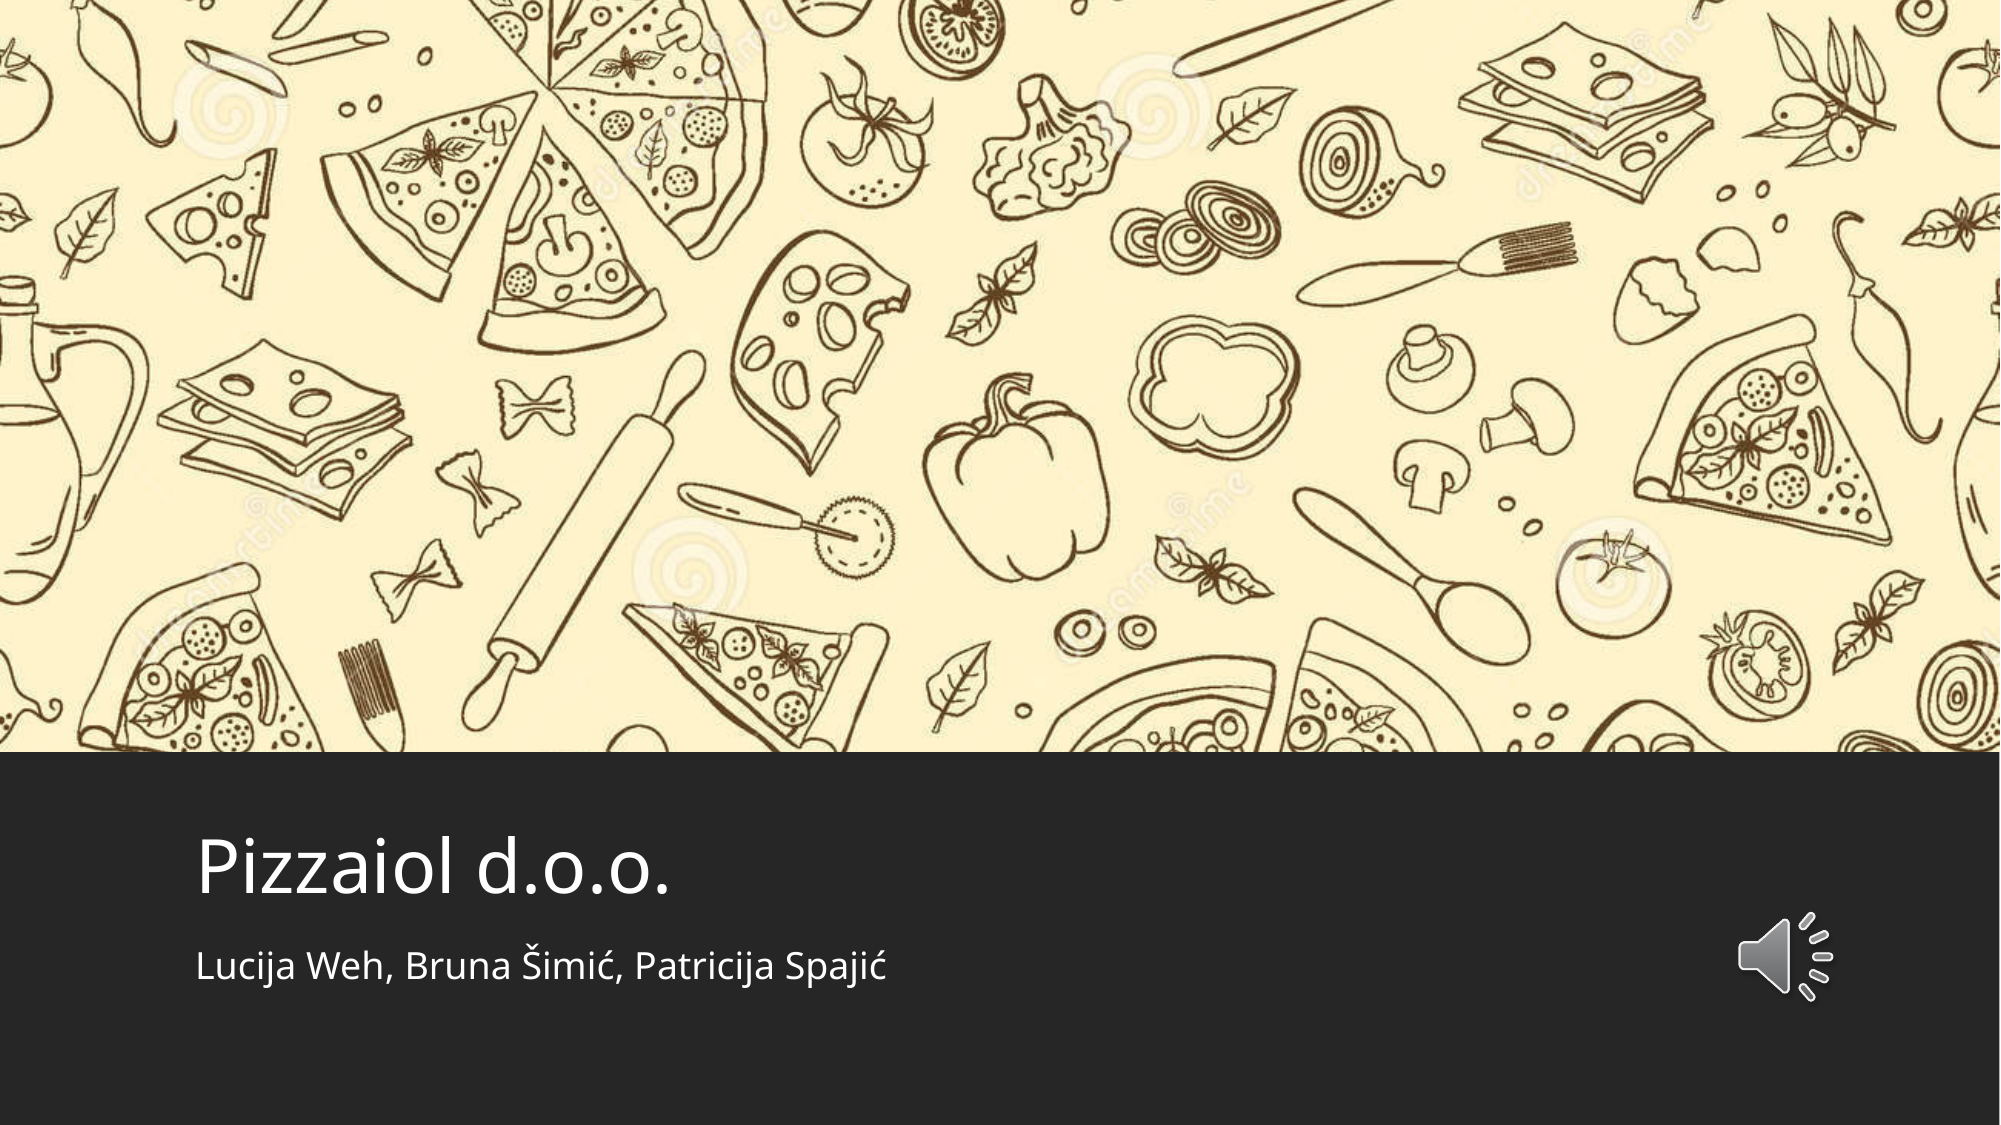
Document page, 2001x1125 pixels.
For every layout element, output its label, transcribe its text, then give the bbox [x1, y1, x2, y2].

picture [0, 0, 2000, 752]
picture [1738, 909, 1840, 1010]
title Pizzaiol d.o.o. [180, 787, 1839, 910]
list Lucija Weh, Bruna Šimić, Patricija Spajić [180, 937, 1839, 1038]
